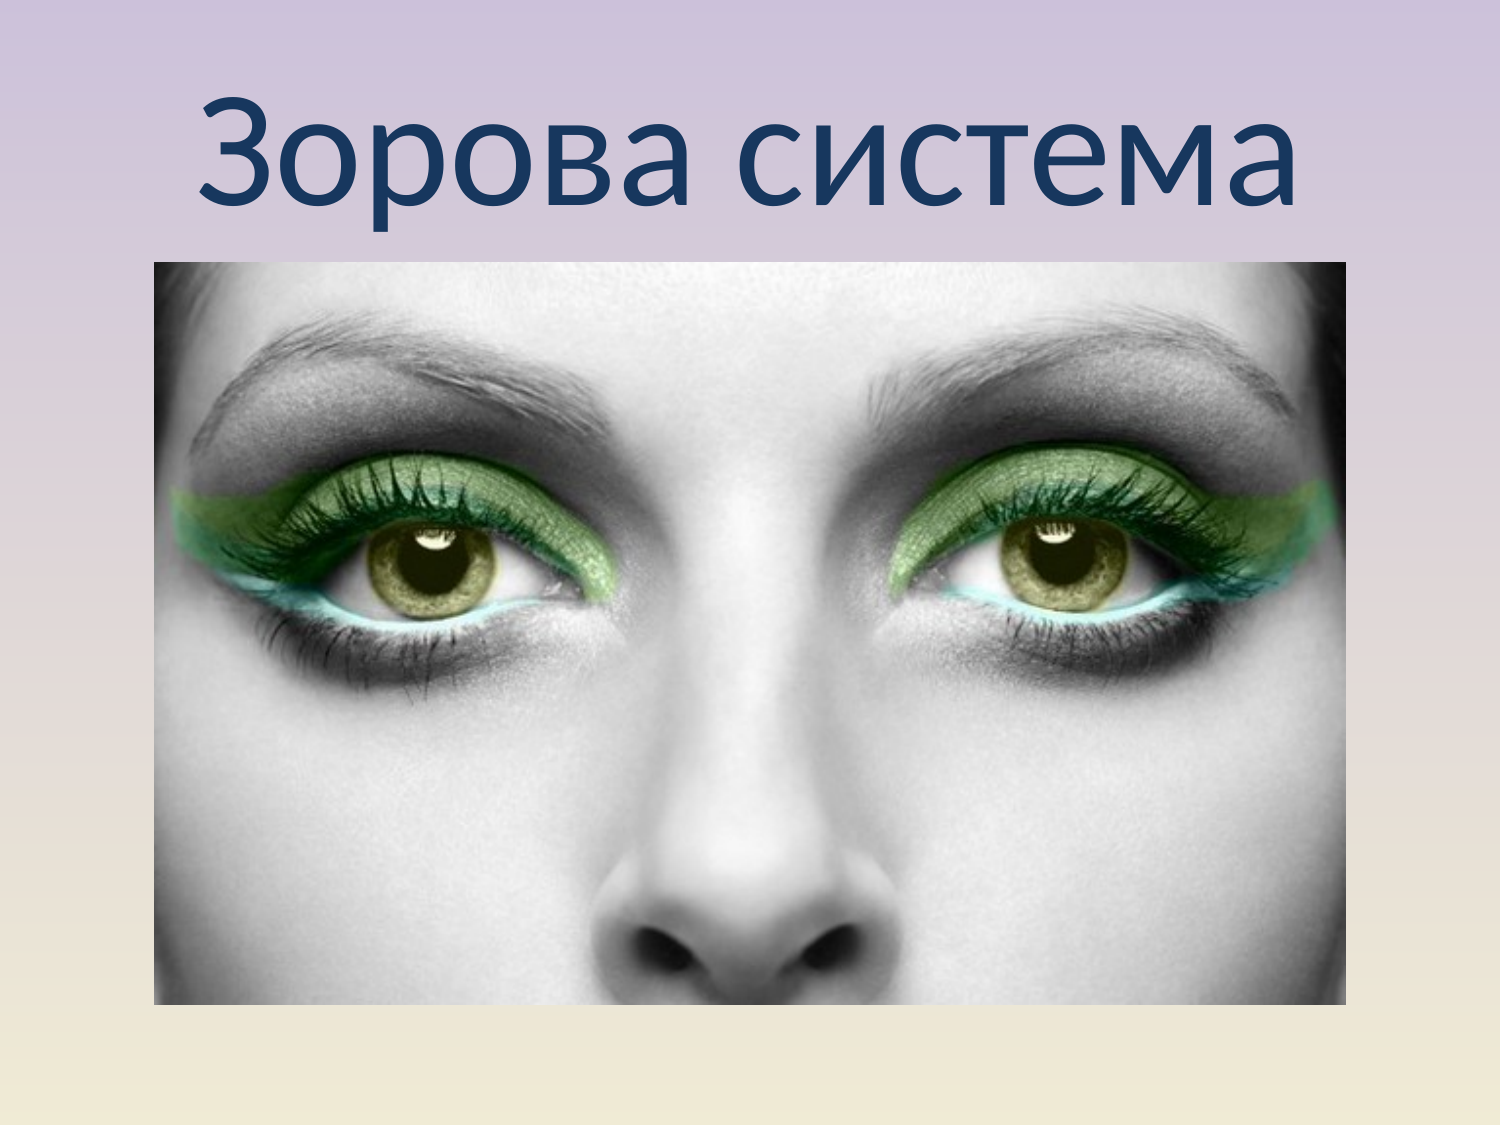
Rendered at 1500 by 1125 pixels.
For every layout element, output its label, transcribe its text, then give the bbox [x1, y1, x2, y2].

title Зорова система [75, 45, 1425, 233]
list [153, 262, 1347, 1006]
